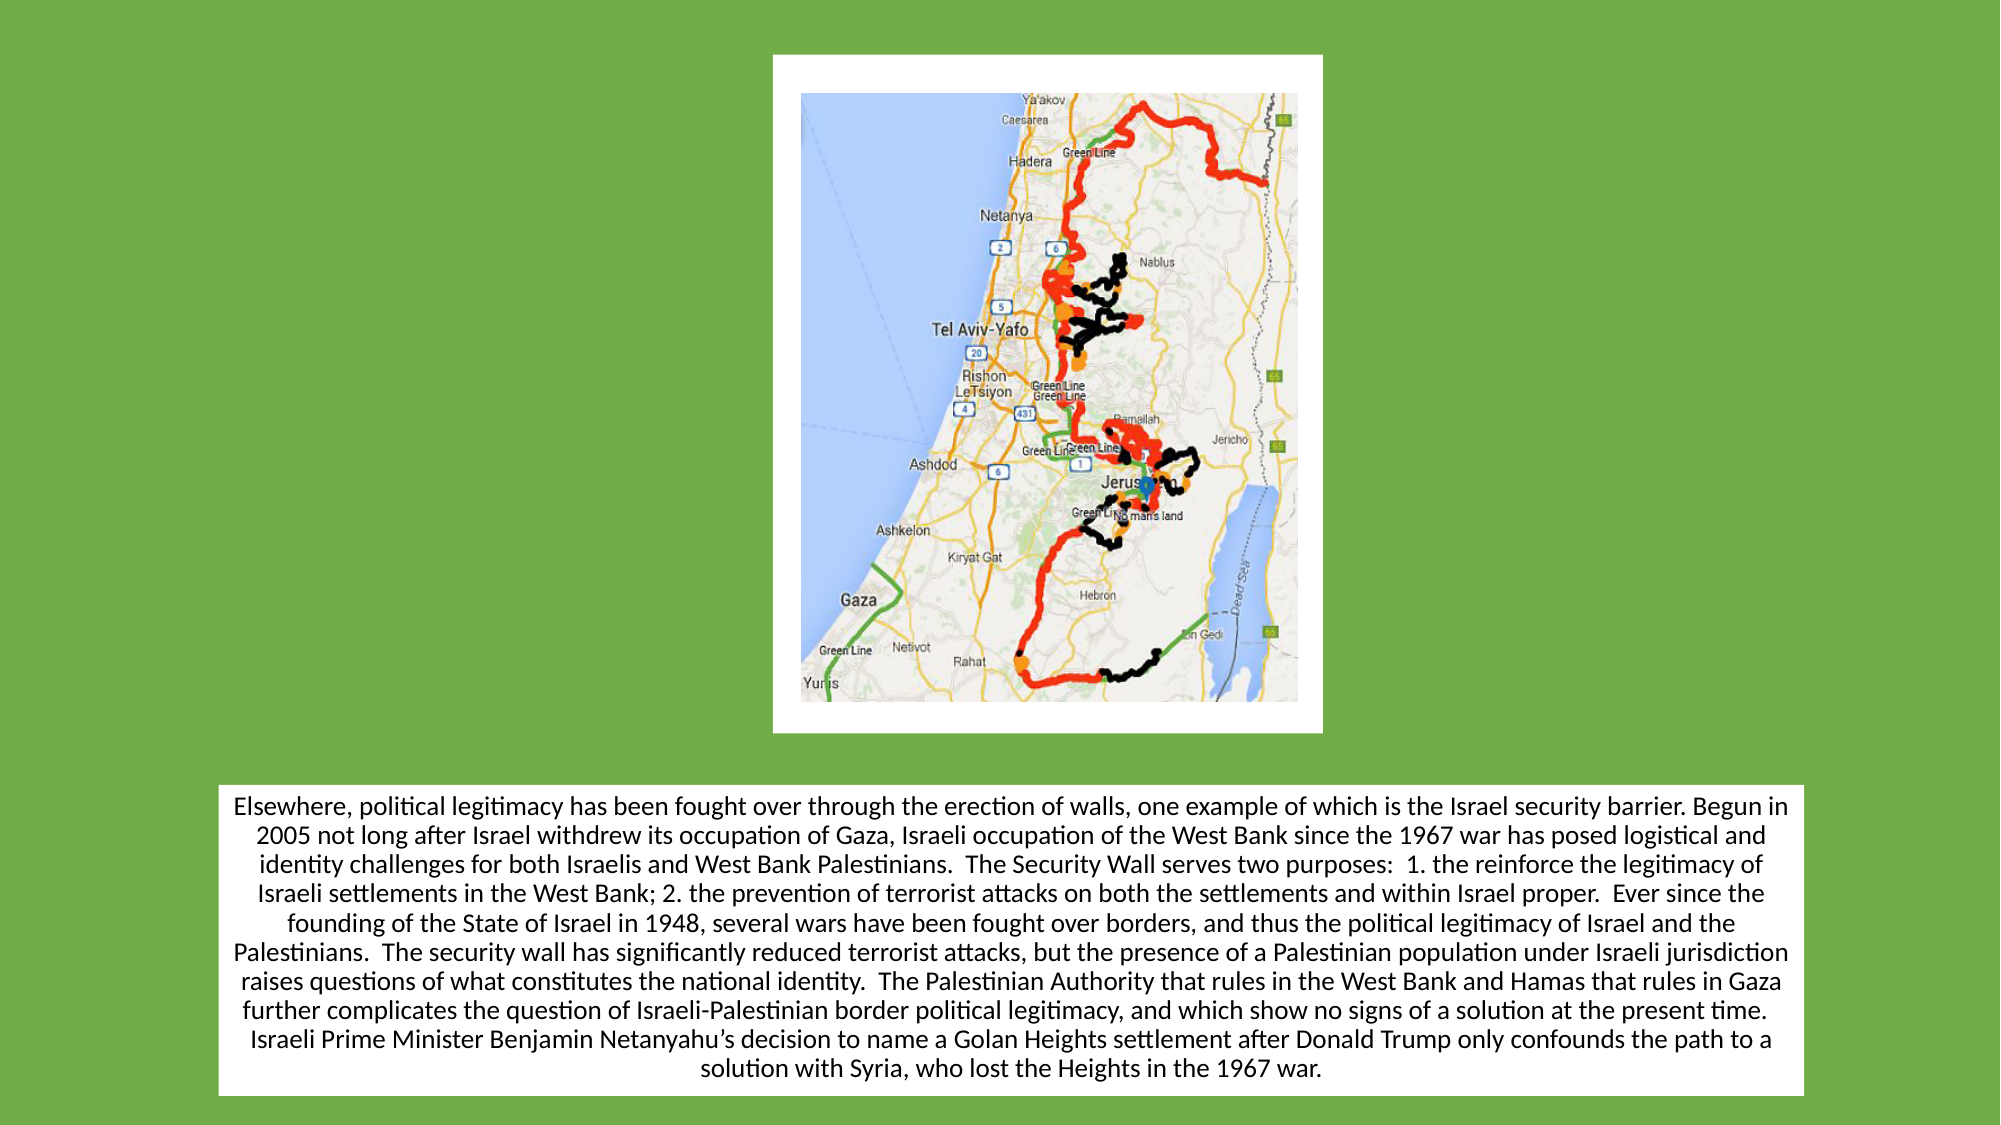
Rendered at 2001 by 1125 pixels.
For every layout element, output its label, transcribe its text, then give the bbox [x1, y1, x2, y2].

subtitle Elsewhere, political legitimacy has been fought over through the erection of walls, one example of which is the Israel security barrier. Begun in 2005 not long after Israel withdrew its occupation of Gaza, Israeli occupation of the West Bank since the 1967 war has posed logistical and identity challenges for both Israelis and West Bank Palestinians. The Security Wall serves two purposes: 1. the reinforce the legitimacy of Israeli settlements in the West Bank; 2. the prevention of terrorist attacks on both the settlements and within Israel proper. Ever since the founding of the State of Israel in 1948, several wars have been fought over borders, and thus the political legitimacy of Israel and the Palestinians. The security wall has significantly reduced terrorist attacks, but the presence of a Palestinian population under Israeli jurisdiction raises questions of what constitutes the national identity. The Palestinian Authority that rules in the West Bank and Hamas that rules in Gaza further complicates the question of Israeli-Palestinian border political legitimacy, and which show no signs of a solution at the present time. Israeli Prime Minister Benjamin Netanyahu’s decision to name a Golan Heights settlement after Donald Trump only confounds the path to a solution with Syria, who lost the Heights in the 1967 war. [218, 784, 1805, 1096]
picture [800, 92, 1298, 702]
title [772, 54, 1323, 734]
